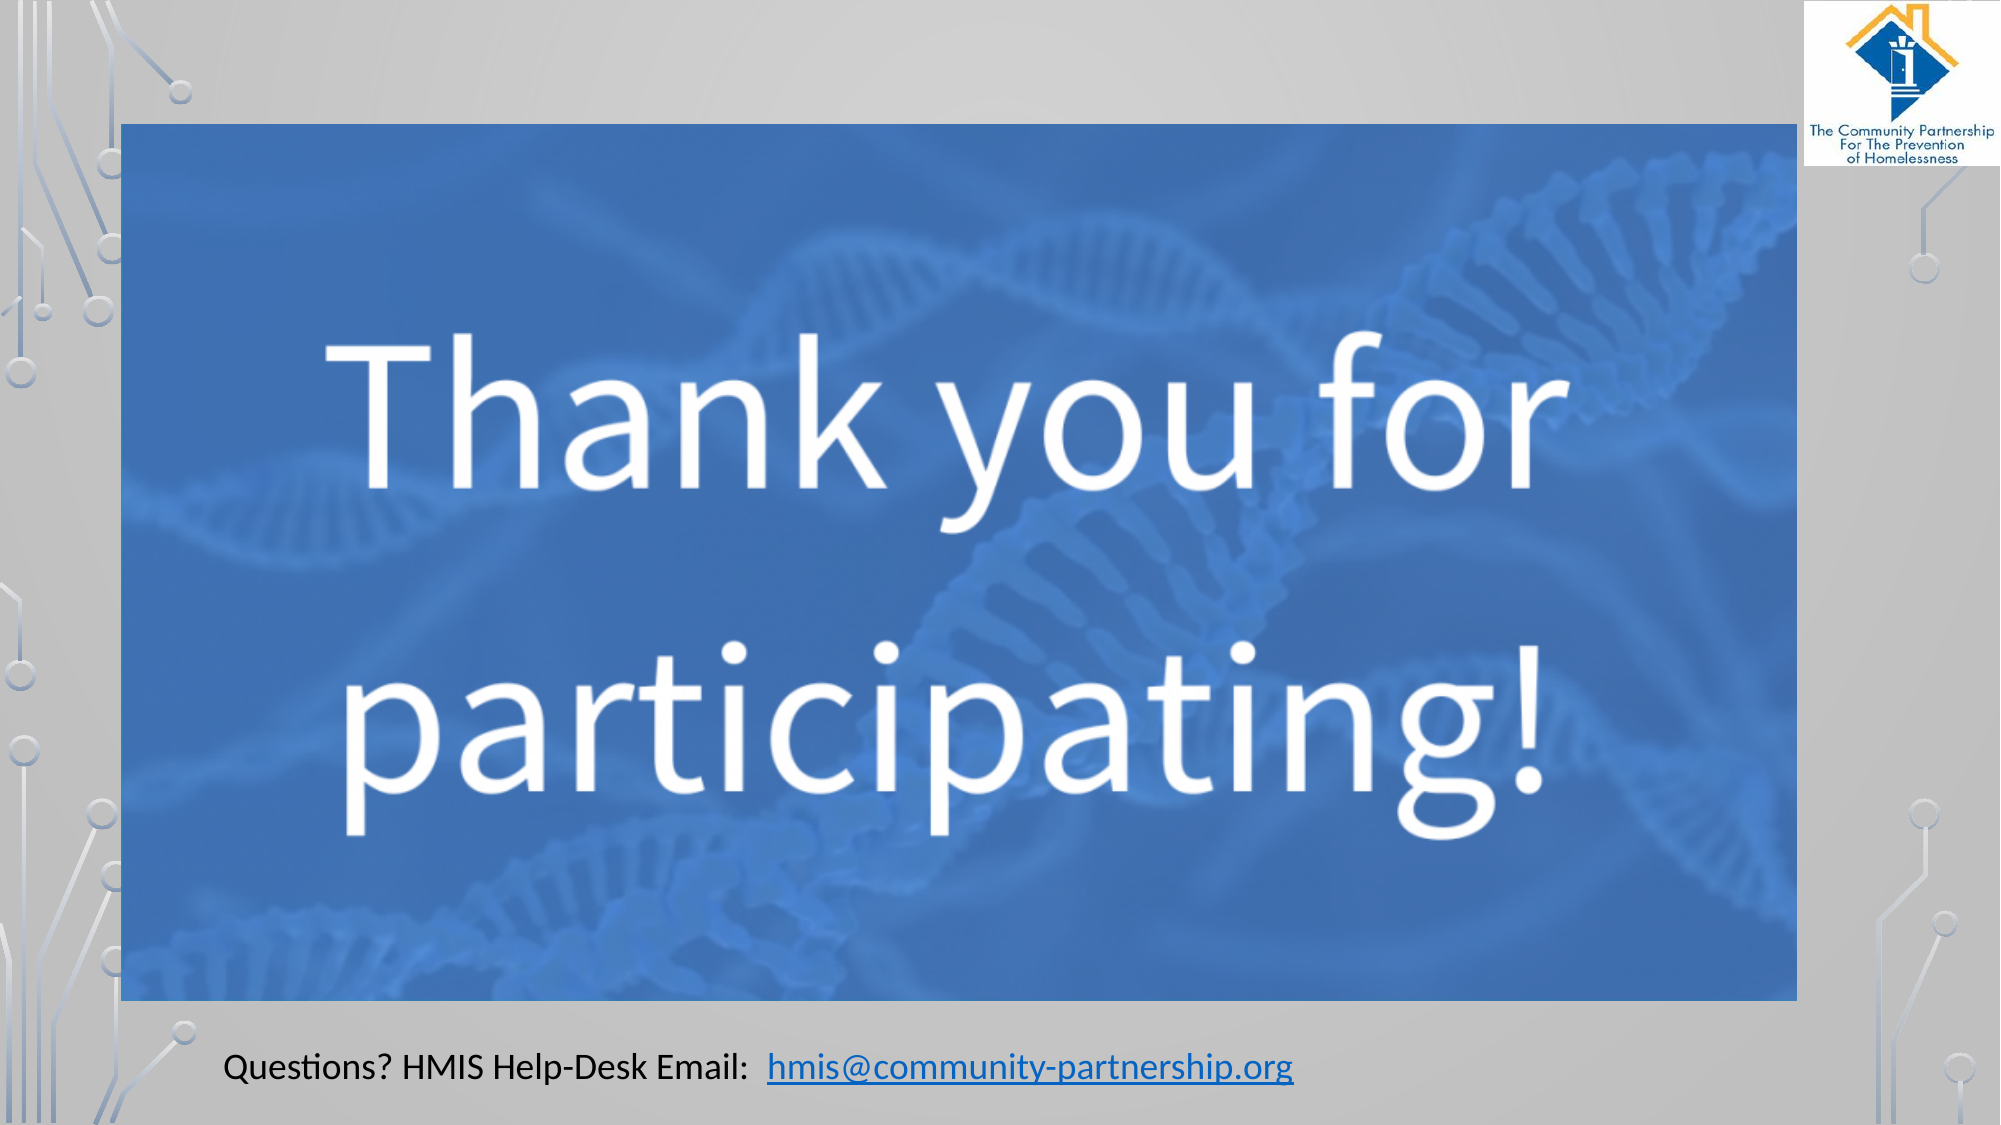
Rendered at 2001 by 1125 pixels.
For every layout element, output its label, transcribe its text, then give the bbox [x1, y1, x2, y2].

picture [1804, 1, 2000, 166]
list Questions? HMIS Help-Desk Email: hmis@community-partnership.org [208, 1025, 1919, 1125]
picture [121, 124, 1797, 1001]
